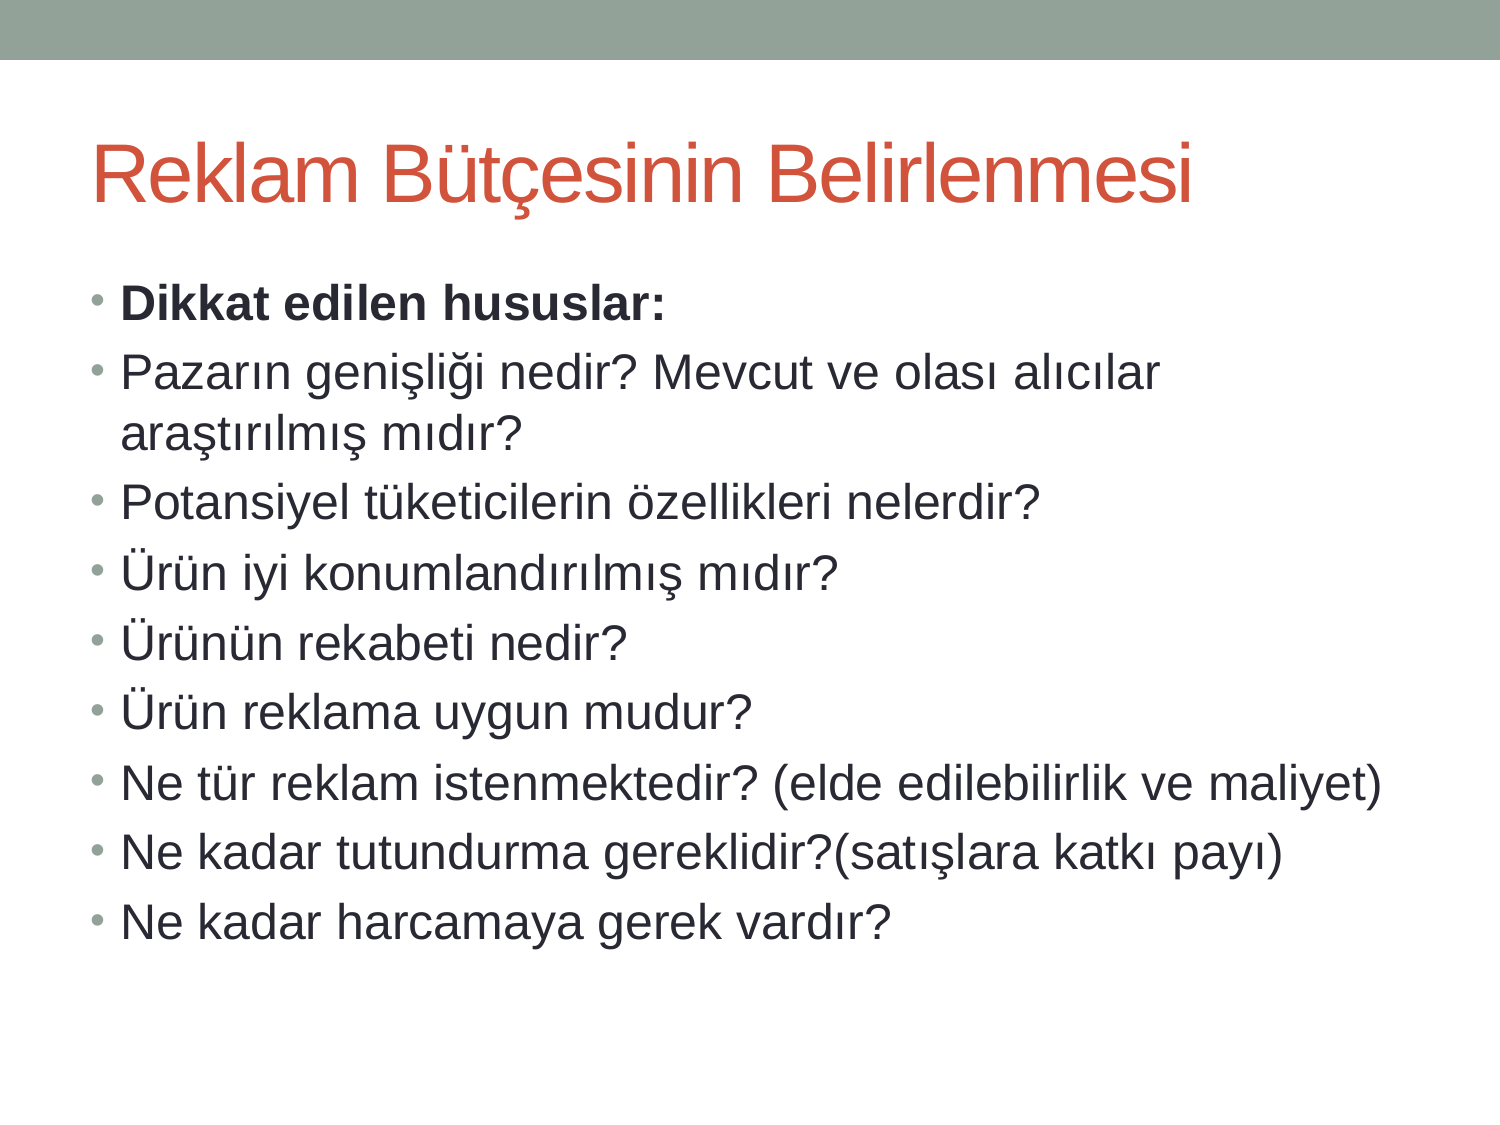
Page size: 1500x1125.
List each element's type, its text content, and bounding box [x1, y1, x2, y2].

list Dikkat edilen hususlar: Pazarın genişliği nedir? Mevcut ve olası alıcılar araştırılmış mıdır? Potansiyel tüketicilerin özellikleri nelerdir? Ürün iyi konumlandırılmış mıdır? Ürünün rekabeti nedir? Ürün reklama uygun mudur? Ne tür reklam istenmektedir? (elde edilebilirlik ve maliyet) Ne kadar tutundurma gereklidir?(satışlara katkı payı) Ne kadar harcamaya gerek vardır? [75, 262, 1425, 1063]
title Reklam Bütçesinin Belirlenmesi [75, 87, 1425, 250]
